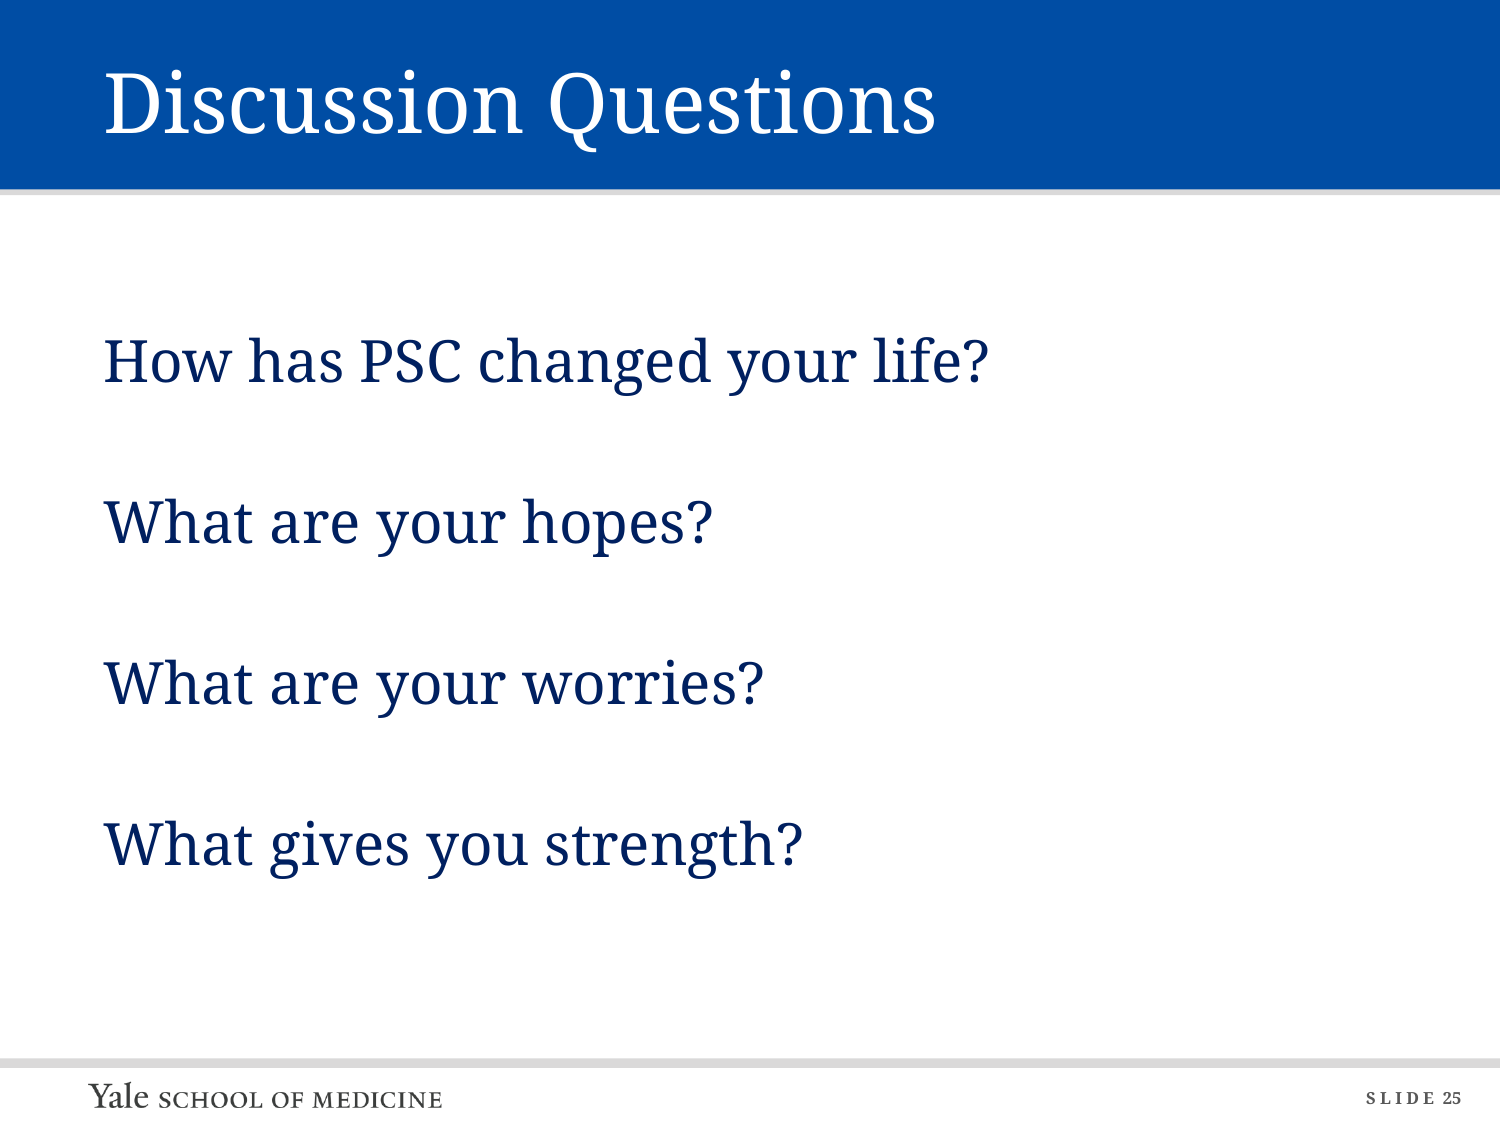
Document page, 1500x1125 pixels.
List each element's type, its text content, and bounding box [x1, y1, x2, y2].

picture [88, 1081, 442, 1108]
title Discussion Questions [88, 24, 1424, 176]
list How has PSC changed your life? What are your hopes? What are your worries? What gives you strength? [88, 237, 1422, 1003]
